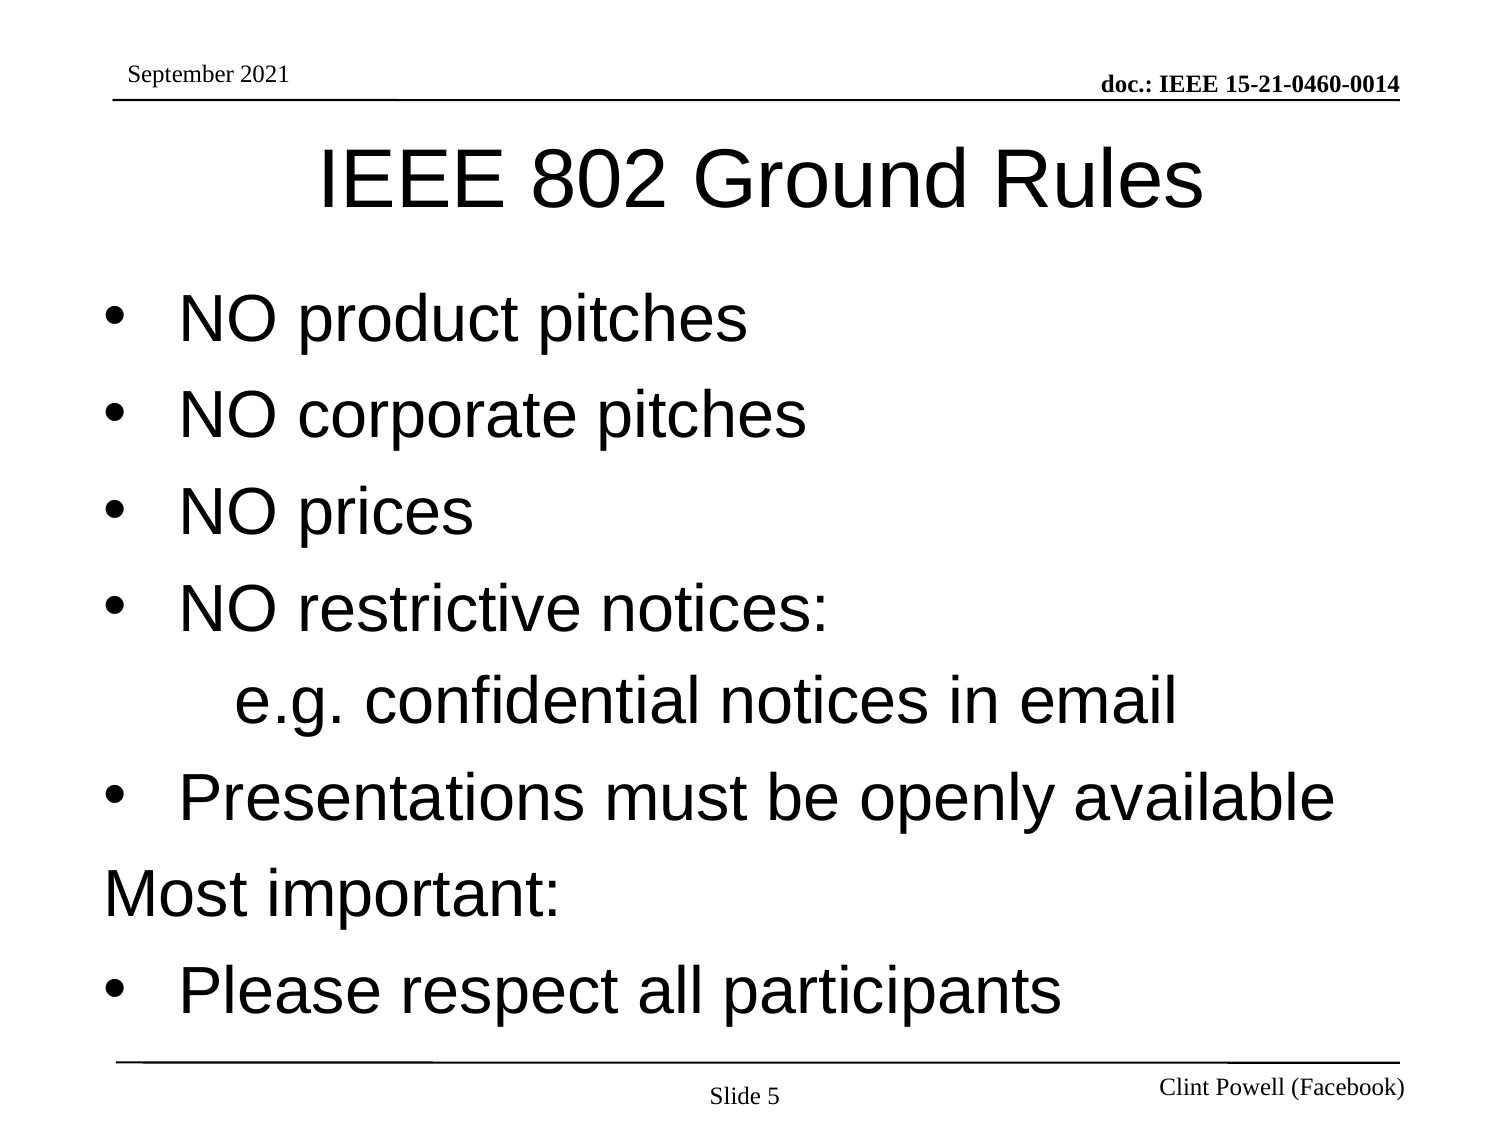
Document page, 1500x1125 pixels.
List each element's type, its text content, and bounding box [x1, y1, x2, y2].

slide_number Slide 5 [690, 1075, 799, 1115]
title IEEE 802 Ground Rules [125, 112, 1399, 237]
list NO product pitches NO corporate pitches NO prices NO restrictive notices: e.g. confidential notices in email Presentations must be openly available Most important: Please respect all participants [88, 267, 1436, 1024]
